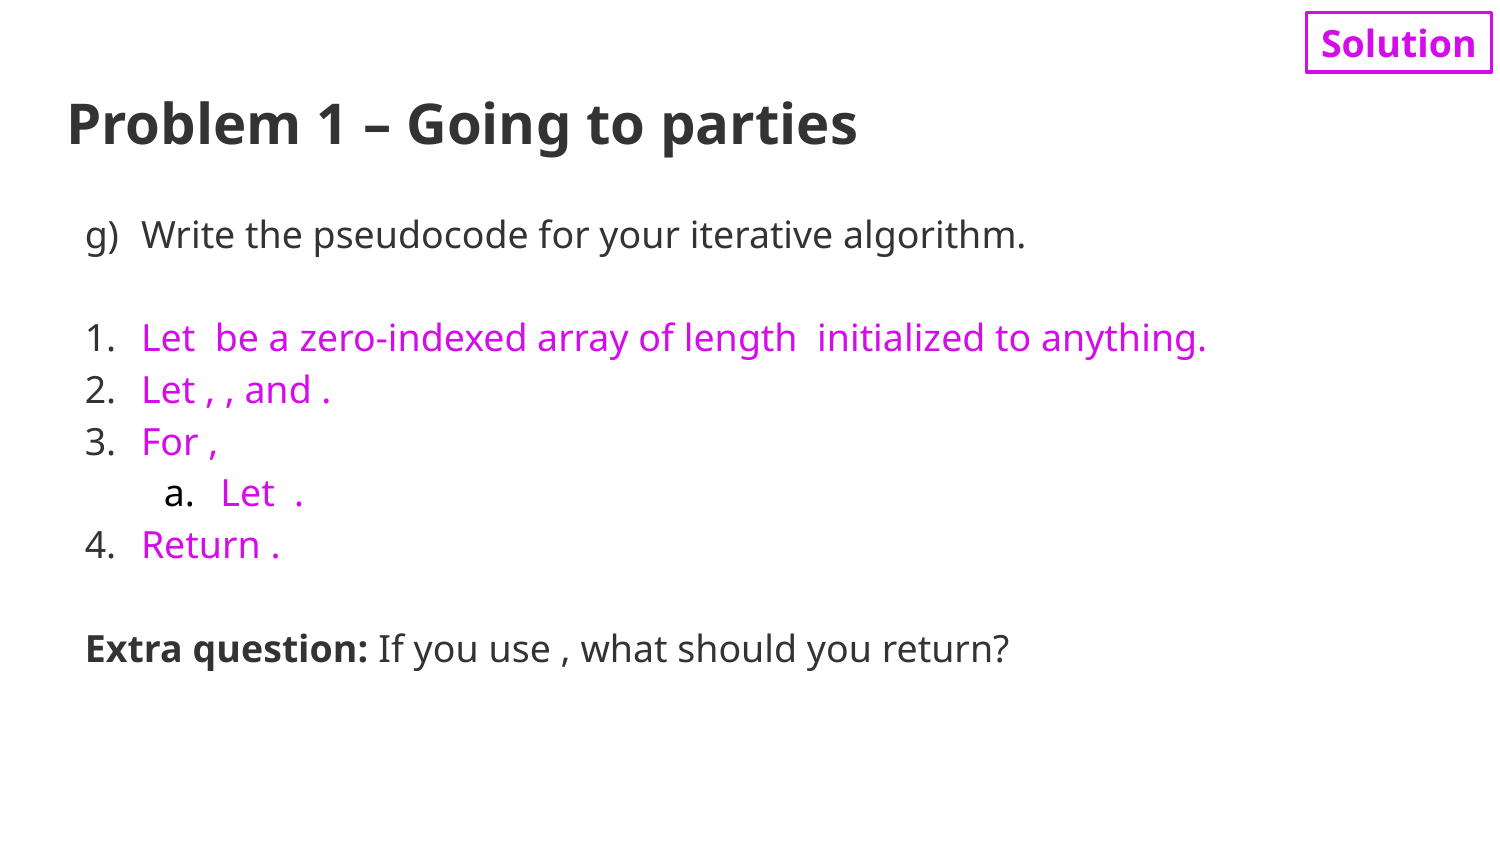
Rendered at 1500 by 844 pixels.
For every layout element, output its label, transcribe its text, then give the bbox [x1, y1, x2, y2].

title Problem 1 – Going to parties [51, 72, 1449, 176]
text_box Solution [1306, 12, 1492, 73]
